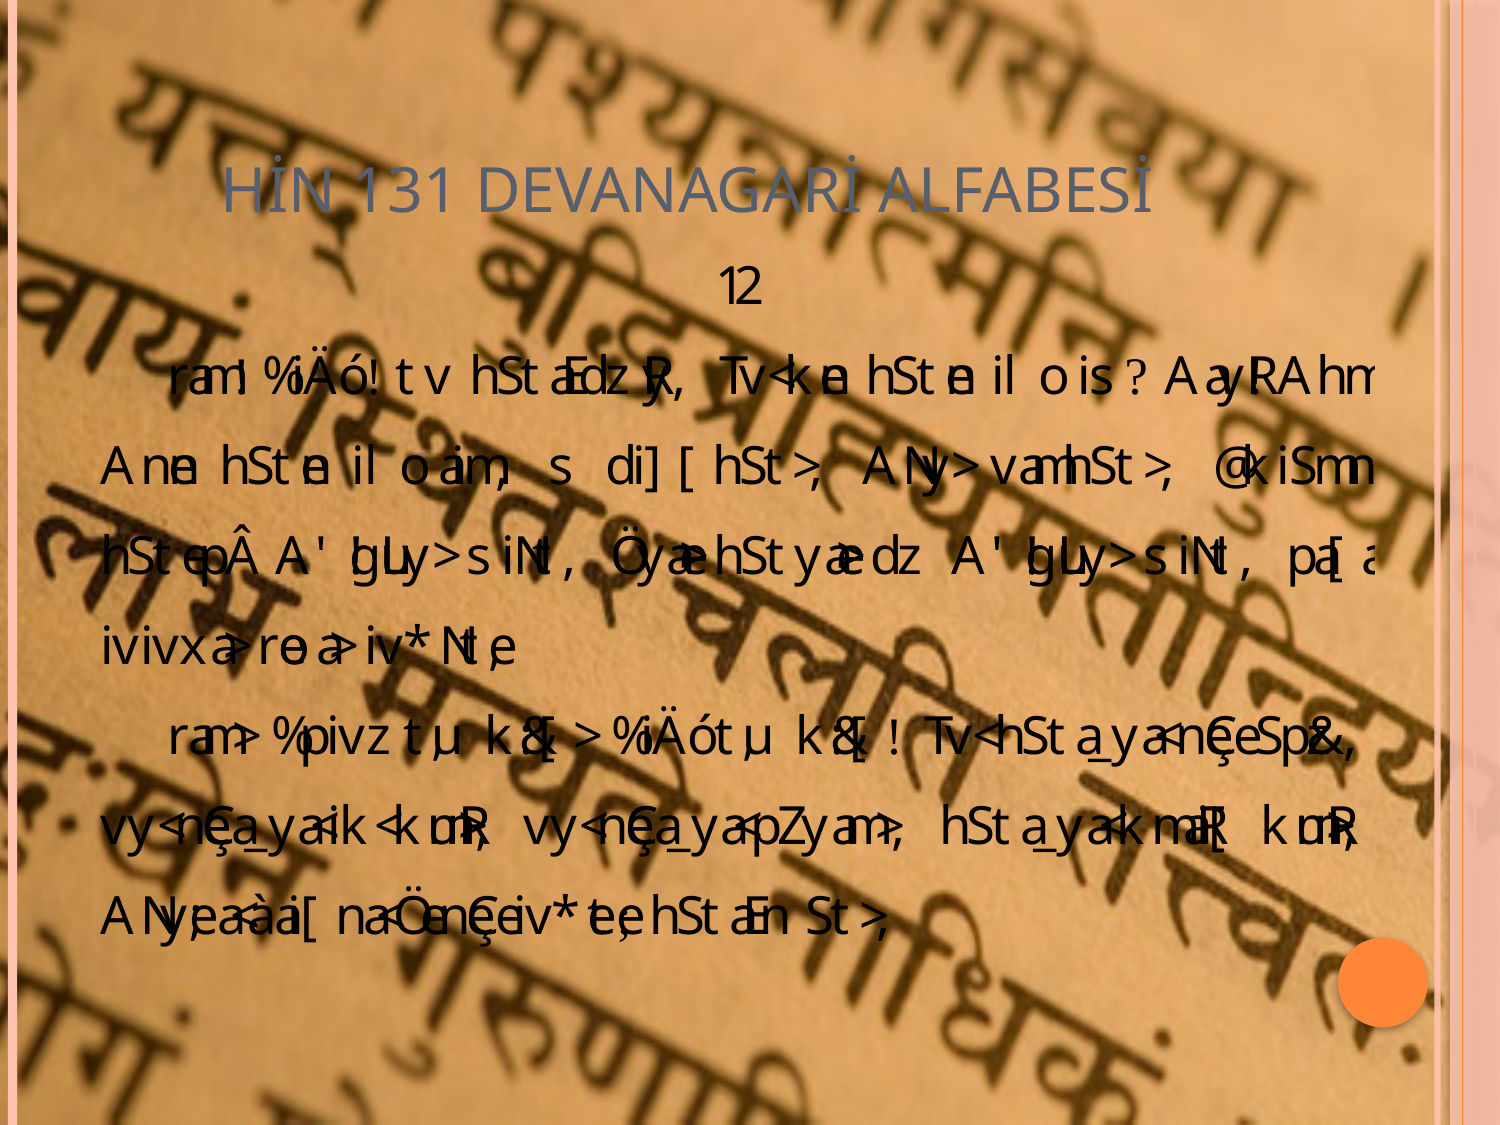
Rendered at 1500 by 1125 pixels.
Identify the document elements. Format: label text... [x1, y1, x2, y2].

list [99, 231, 1376, 953]
title HİN 131 DEVANAGARİ ALFABESİ [75, 45, 1300, 233]
picture [1441, 0, 1449, 1125]
picture [0, 0, 7, 1125]
picture [18, 0, 1434, 1125]
